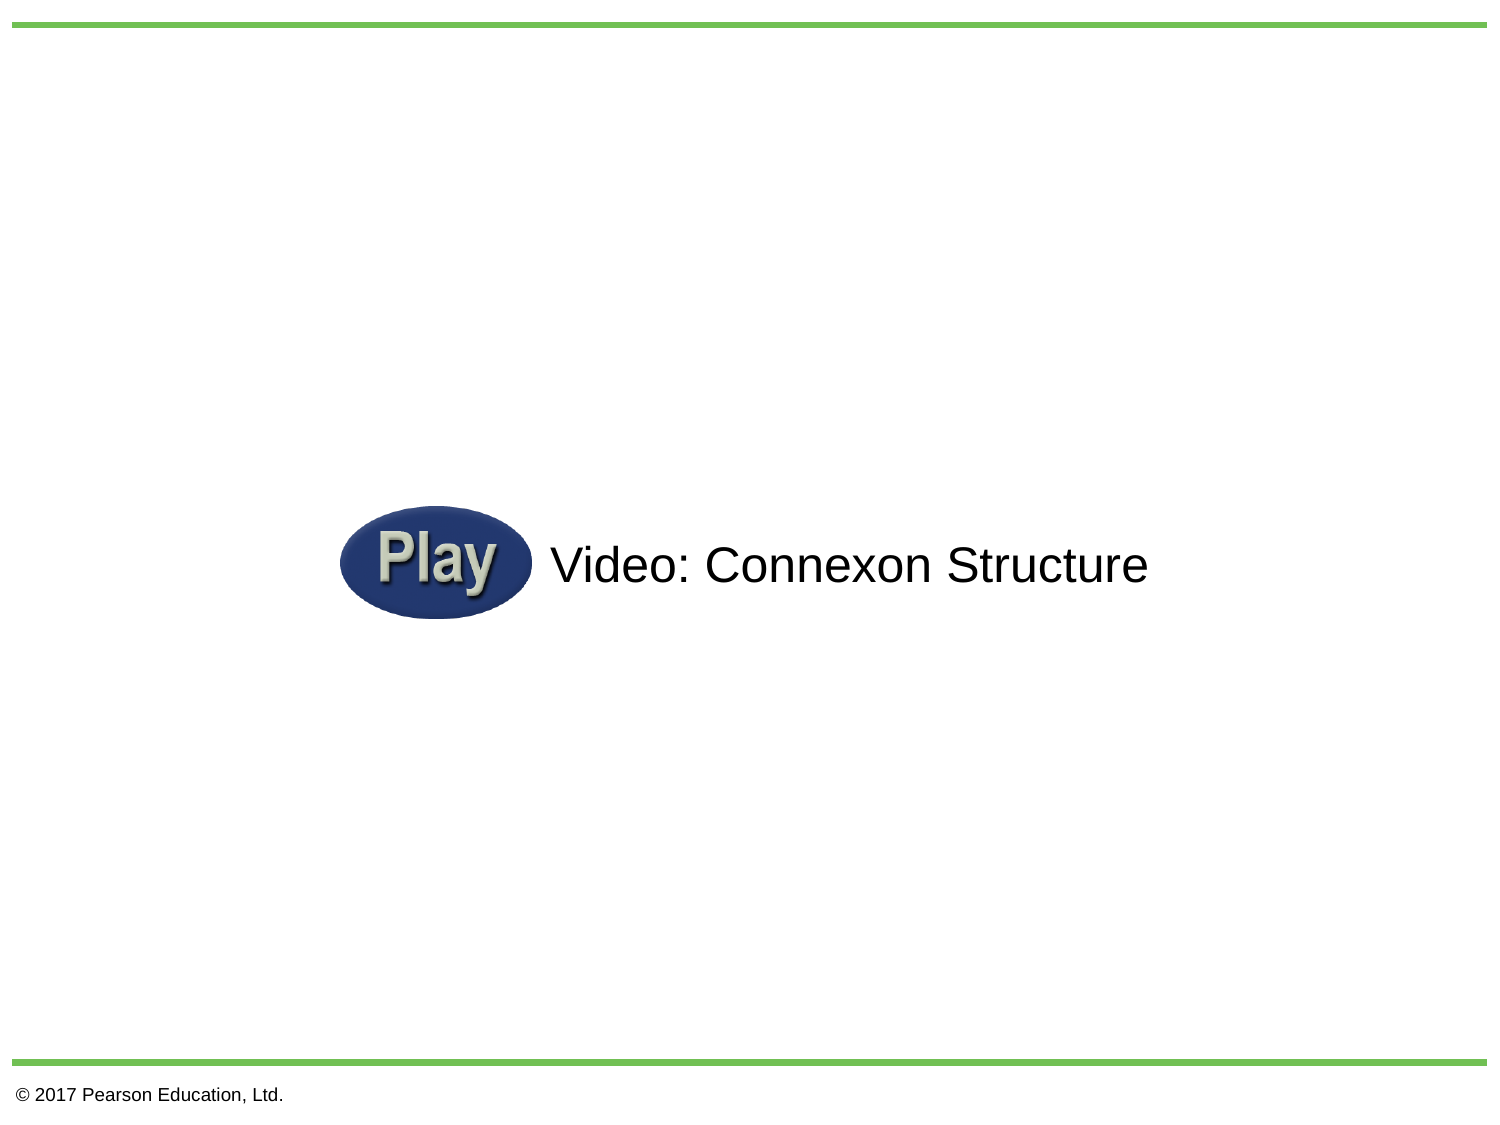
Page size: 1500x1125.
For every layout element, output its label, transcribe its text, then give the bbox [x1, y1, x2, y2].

footer © 2017 Pearson Education, Ltd. [0, 1062, 476, 1125]
text_box Video: Connexon Structure [537, 524, 1165, 600]
picture [340, 506, 533, 619]
